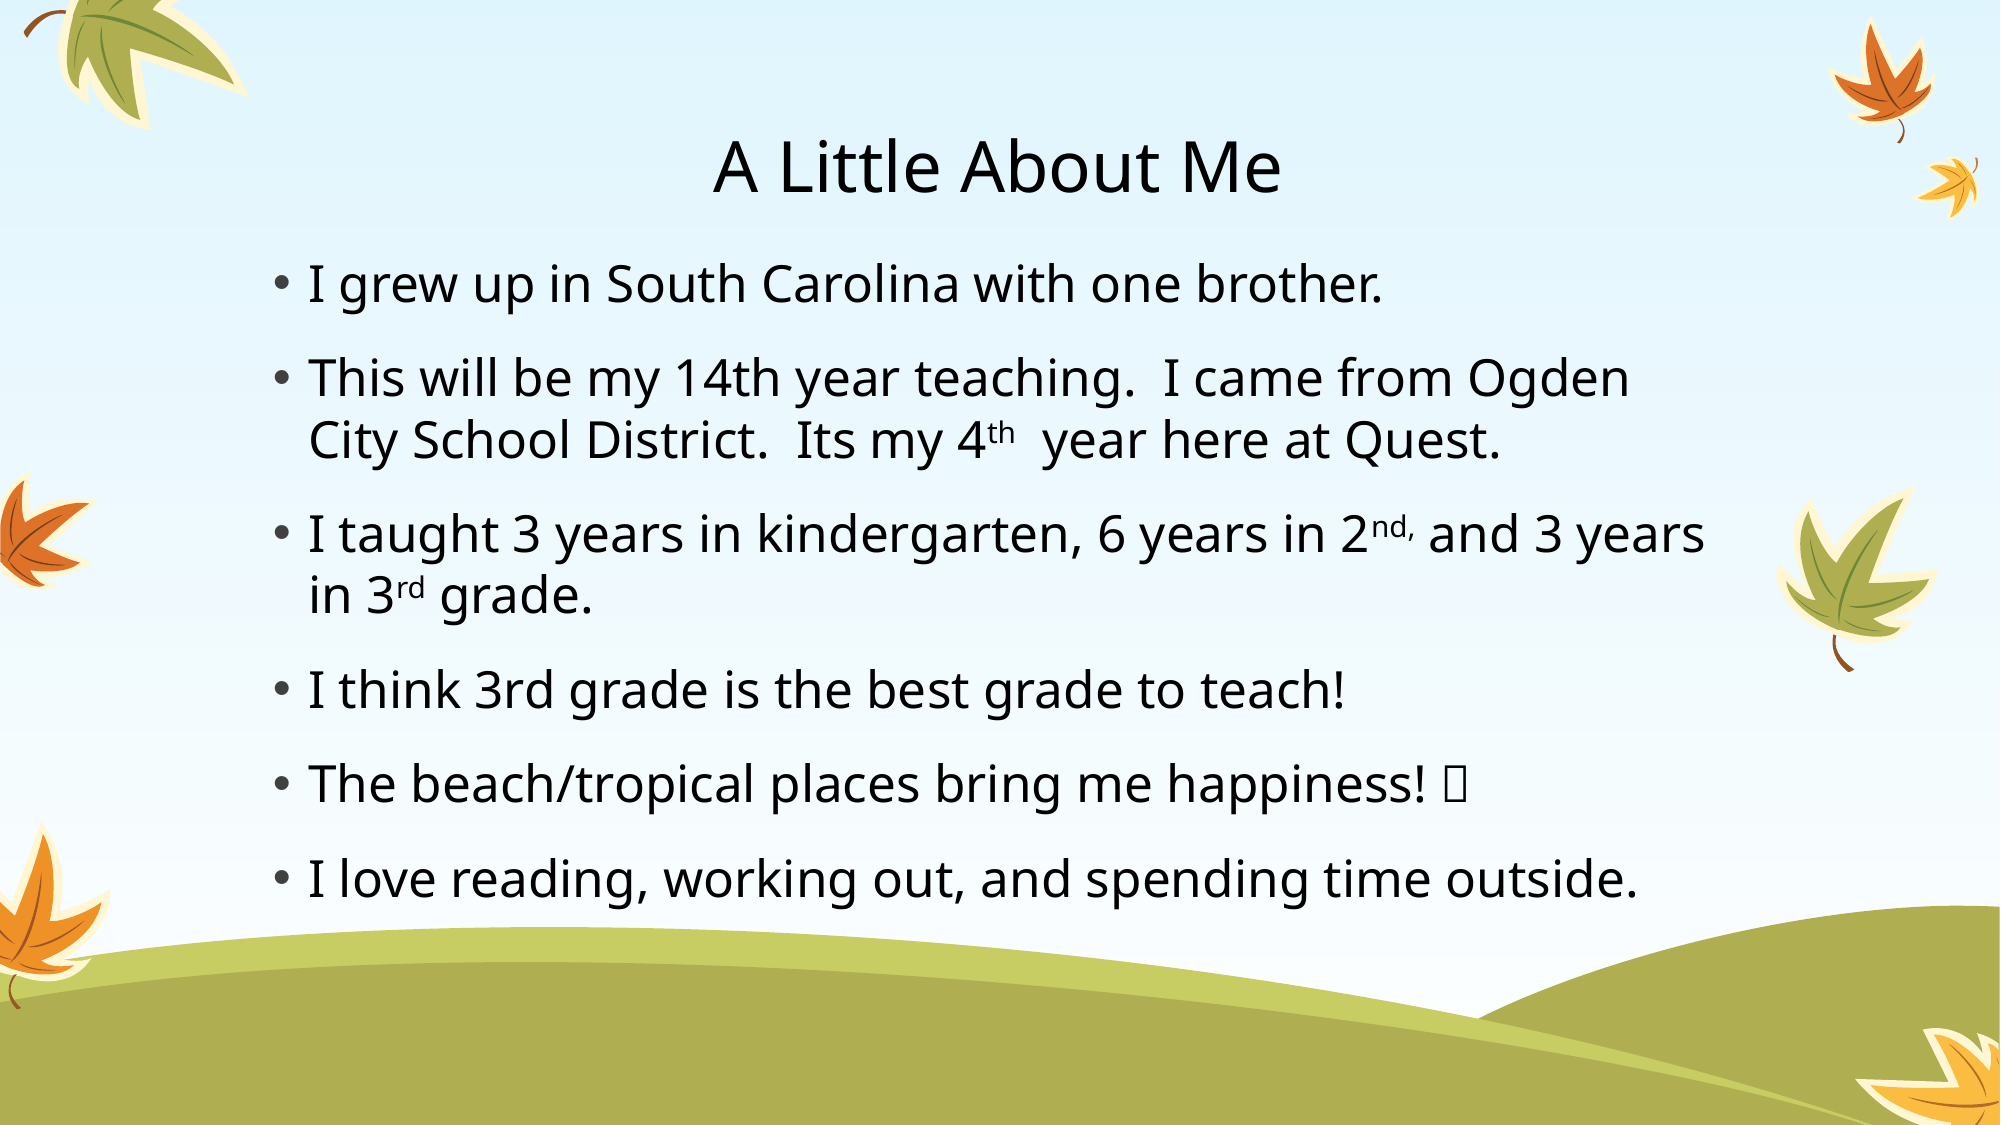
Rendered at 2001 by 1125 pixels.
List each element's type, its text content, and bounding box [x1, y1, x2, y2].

title A Little About Me [249, 12, 1749, 216]
list I grew up in South Carolina with one brother. This will be my 14th year teaching. I came from Ogden City School District. Its my 4th year here at Quest. I taught 3 years in kindergarten, 6 years in 2nd, and 3 years in 3rd grade. I think 3rd grade is the best grade to teach! The beach/tropical places bring me happiness!  I love reading, working out, and spending time outside. [250, 243, 1750, 925]
